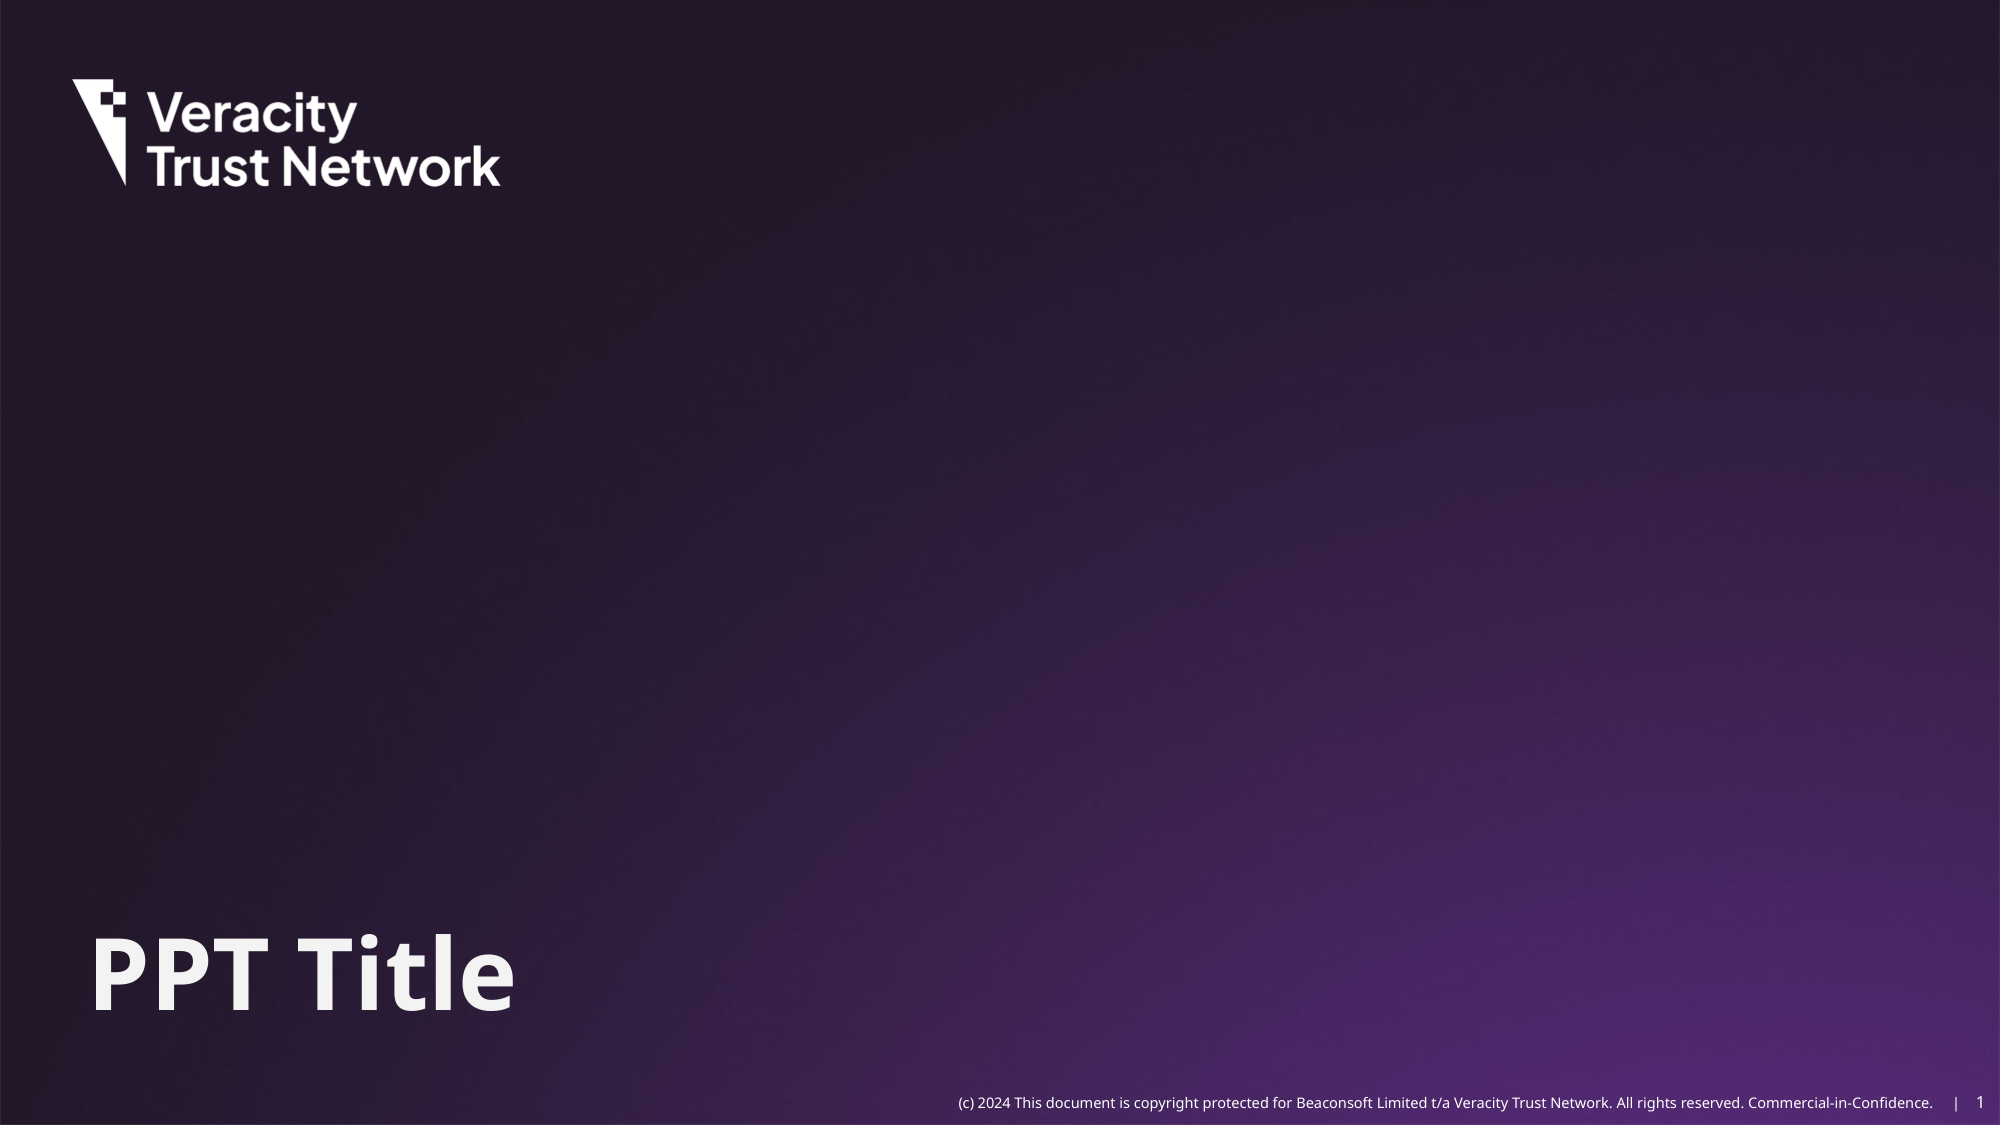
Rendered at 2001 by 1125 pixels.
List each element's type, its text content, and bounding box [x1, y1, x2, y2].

picture [0, 0, 2000, 1125]
text_box PPT Title [72, 748, 1573, 1040]
